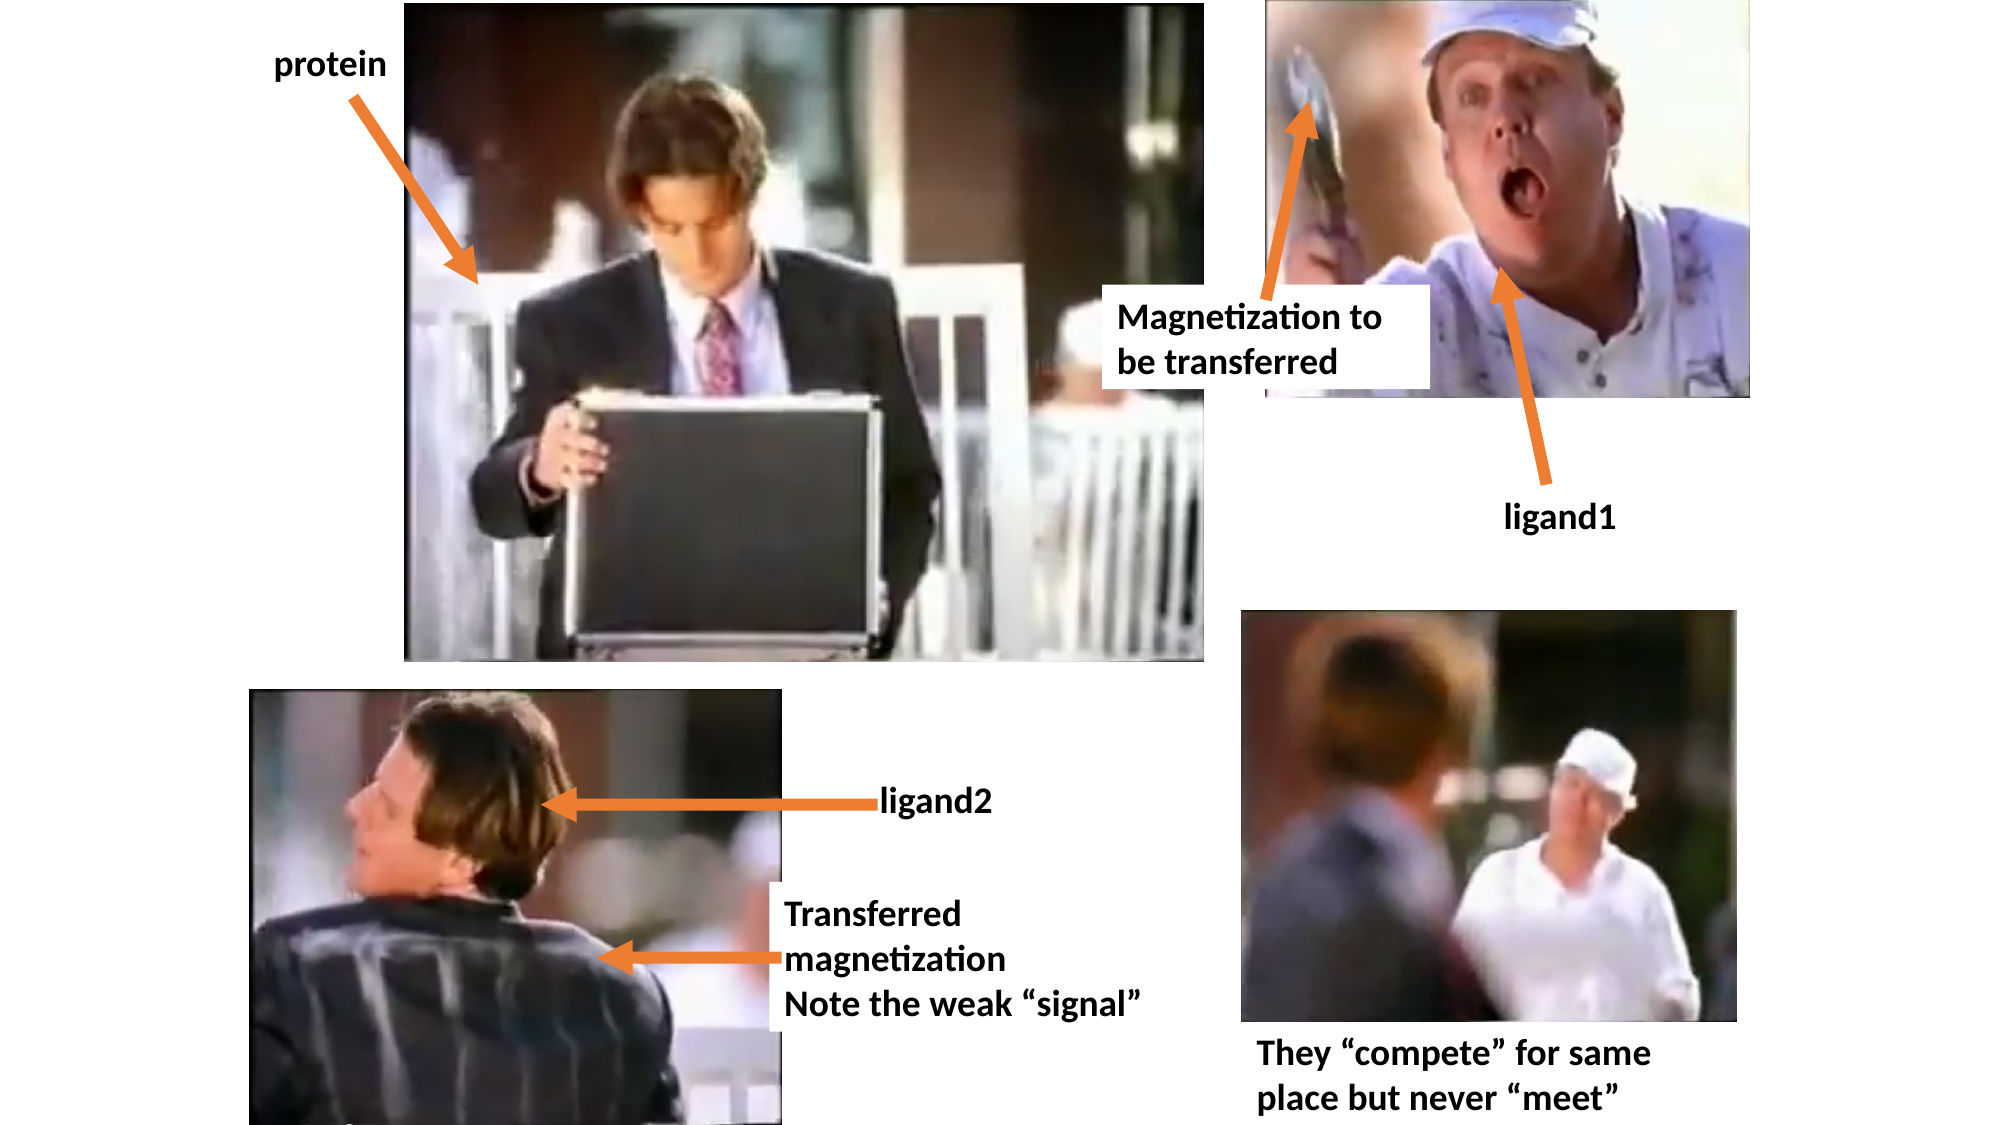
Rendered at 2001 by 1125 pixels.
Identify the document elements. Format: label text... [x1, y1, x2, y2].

text_box ligand1 [1488, 484, 1671, 545]
text_box Magnetization to be transferred [1204, 284, 1265, 390]
picture [249, 689, 782, 1125]
text_box protein [258, 31, 404, 91]
text_box ligand2 [864, 768, 1046, 829]
picture [1265, 0, 1750, 398]
text_box They “compete” for same place but never “meet” [1241, 1022, 1737, 1125]
picture [1241, 610, 1737, 1022]
text_box Transferred magnetization Note the weak “signal” [782, 881, 1174, 1032]
picture [404, 1, 1204, 662]
